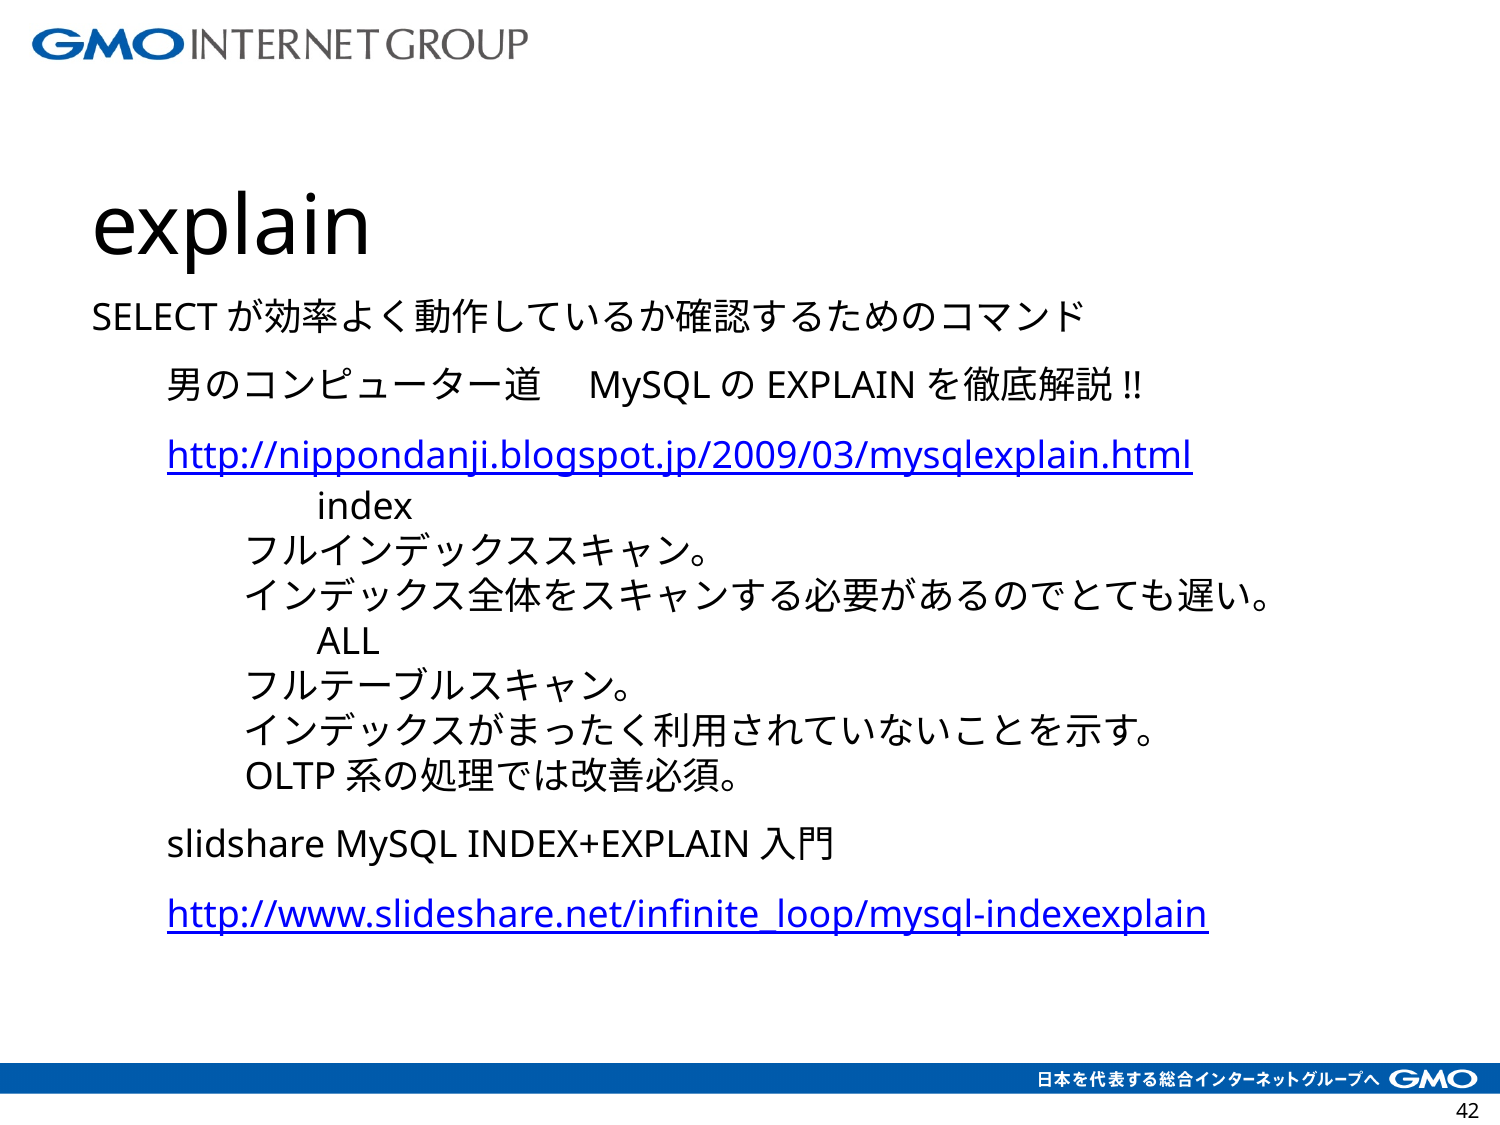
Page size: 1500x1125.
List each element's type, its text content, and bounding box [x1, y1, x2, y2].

picture [0, 1063, 1500, 1094]
picture [29, 23, 530, 64]
text_box explain SELECTが効率よく動作しているか確認するためのコマンド 男のコンピューター道 MySQLのEXPLAINを徹底解説!! http://nippondanji.blogspot.jp/2009/03/mysqlexplain.html index フルインデックススキャン。 インデックス全体をスキャンする必要があるのでとても遅い。 ALL フルテーブルスキャン。 インデックスがまったく利用されていないことを示す。 OLTP系の処理では改善必須。 slidshare MySQL INDEX+EXPLAIN入門 http://www.slideshare.net/infinite_loop/mysql-indexexplain [76, 113, 1500, 949]
